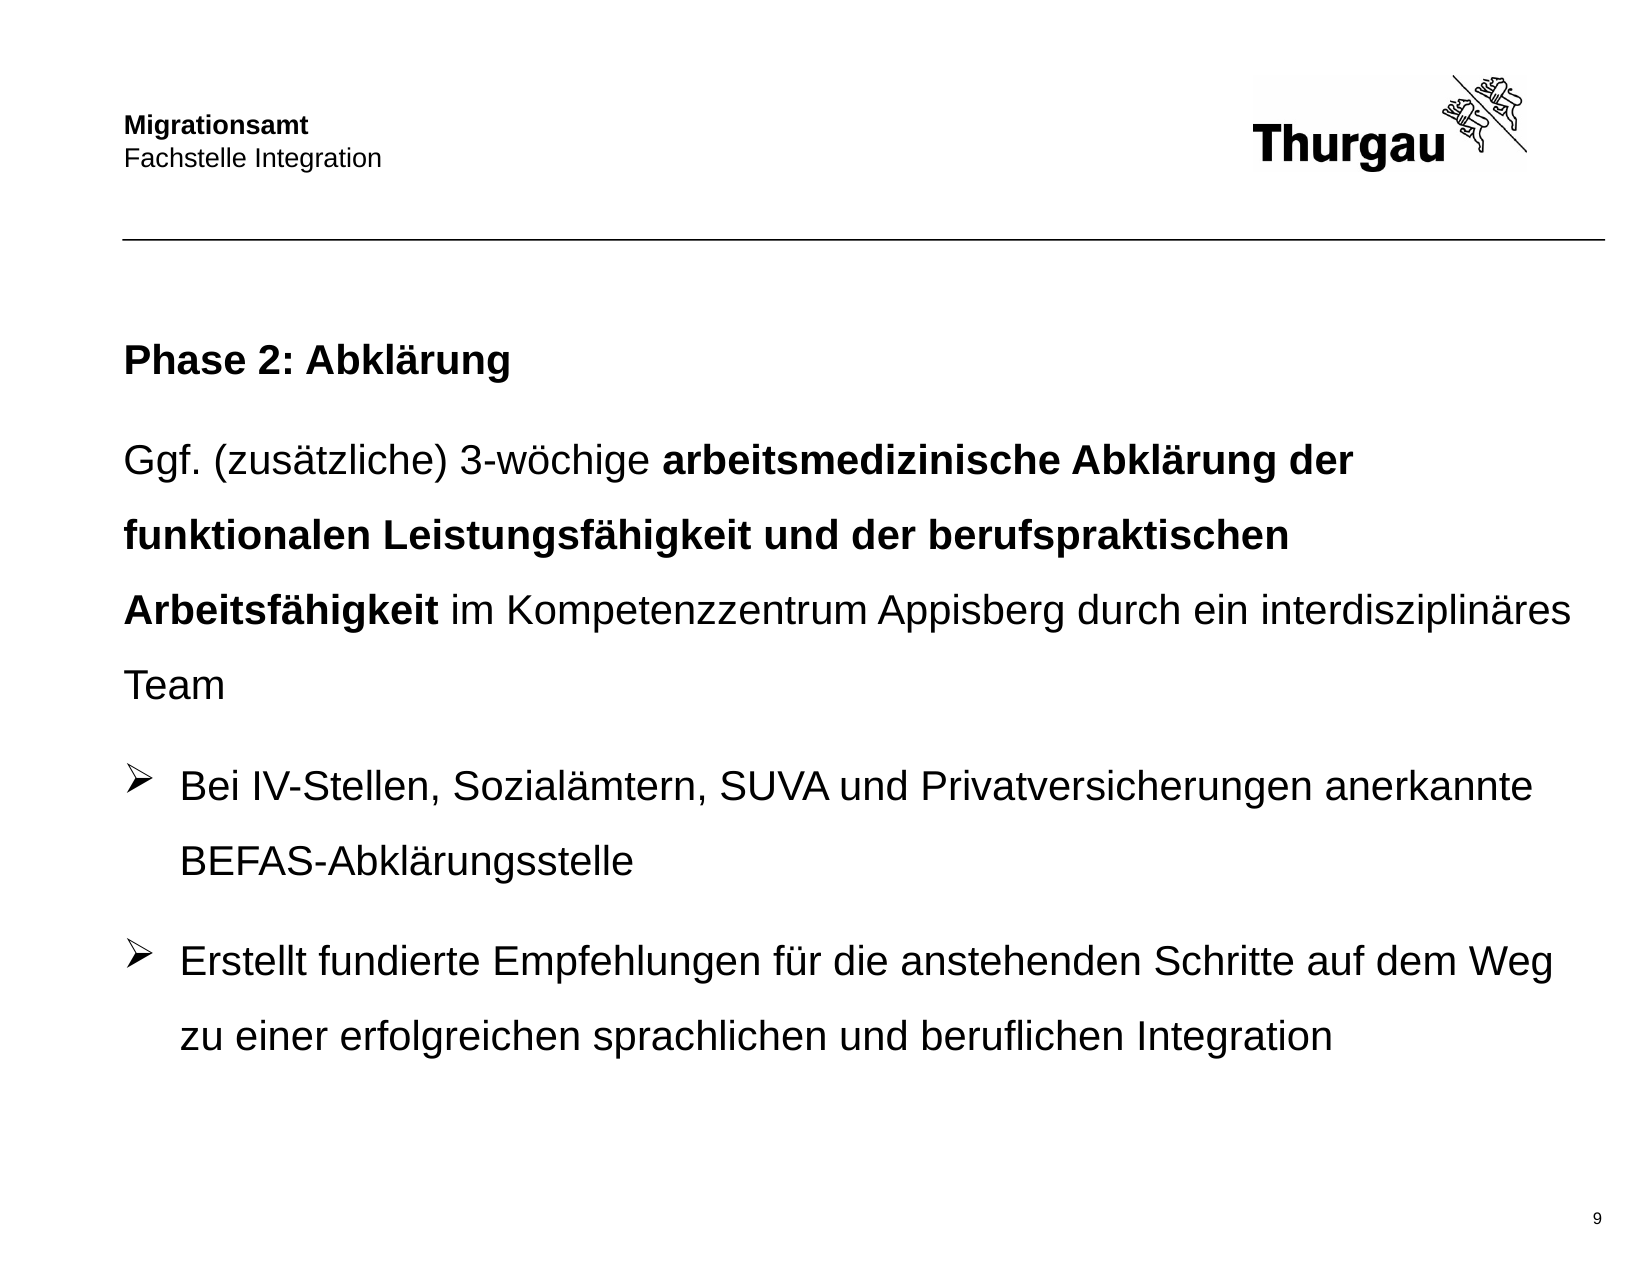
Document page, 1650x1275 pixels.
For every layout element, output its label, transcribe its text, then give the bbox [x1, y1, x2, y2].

text_box Phase 2: Abklärung Ggf. (zusätzliche) 3-wöchige arbeitsmedizinische Abklärung der funktionalen Leistungsfähigkeit und der berufspraktischen Arbeitsfähigkeit im Kompetenzzentrum Appisberg durch ein interdisziplinäres Team Bei IV-Stellen, Sozialämtern, SUVA und Privatversicherungen anerkannte BEFAS-Abklärungsstelle Erstellt fundierte Empfehlungen für die anstehenden Schritte auf dem Weg zu einer erfolgreichen sprachlichen und beruflichen Integration [108, 235, 1609, 1066]
picture [1253, 75, 1527, 172]
slide_number 9 [1265, 1199, 1609, 1257]
